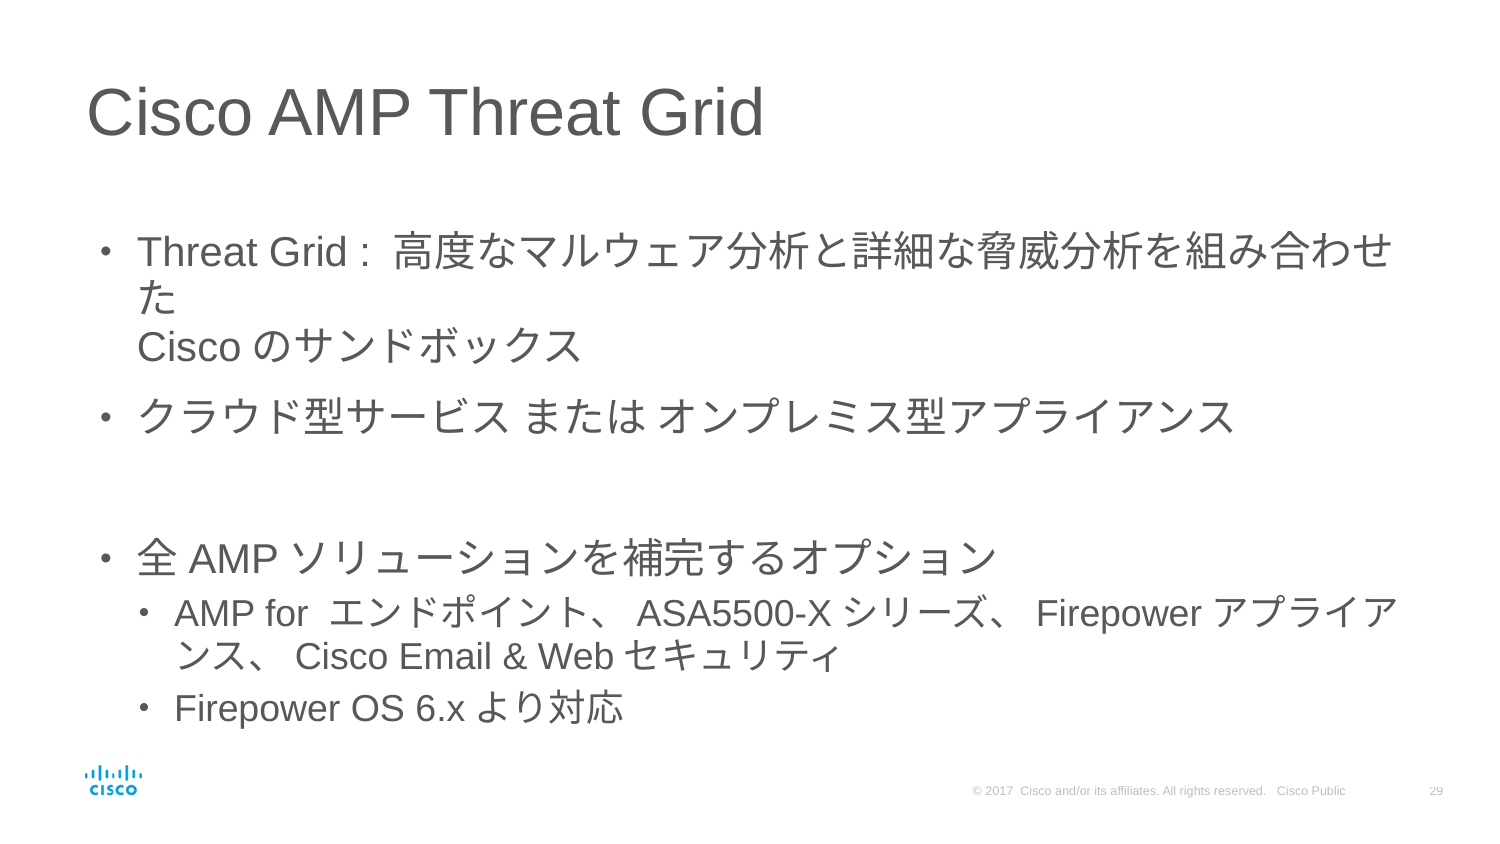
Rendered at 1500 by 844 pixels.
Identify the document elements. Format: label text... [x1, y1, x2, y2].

picture [78, 758, 148, 803]
list Threat Grid : 高度なマルウェア分析と詳細な脅威分析を組み合わせた Ciscoのサンドボックス クラウド型サービス または オンプレミス型アプライアンス 全AMPソリューションを補完するオプション AMP for エンドポイント、ASA5500-Xシリーズ、Firepowerアプライアンス、Cisco Email & Webセキュリティ Firepower OS 6.xより対応 [75, 221, 1434, 741]
title Cisco AMP Threat Grid [71, 55, 1441, 176]
